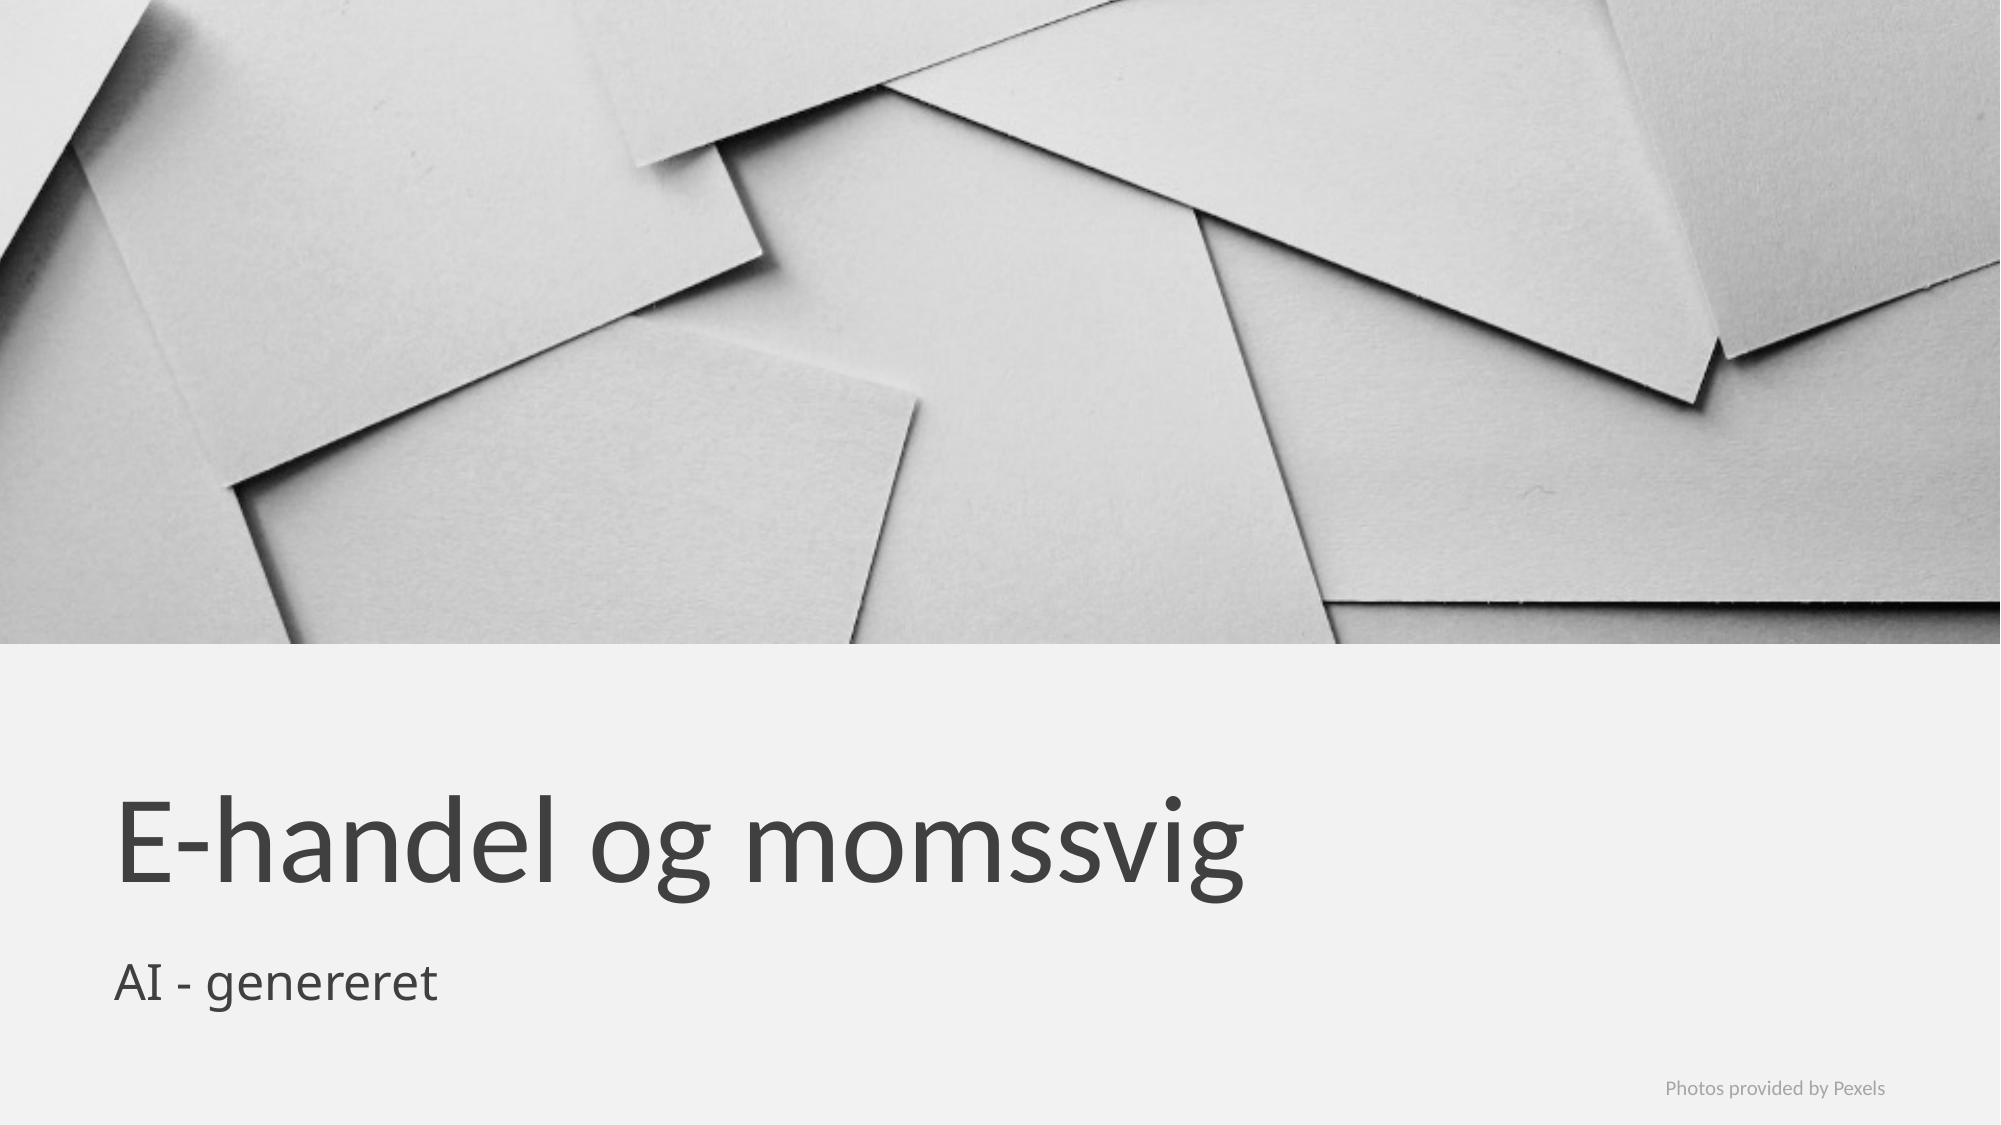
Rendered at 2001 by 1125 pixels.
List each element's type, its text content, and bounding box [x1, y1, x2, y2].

picture [0, 0, 2000, 645]
subtitle AI - genereret [99, 940, 1900, 1019]
title E-handel og momssvig [99, 645, 1900, 917]
